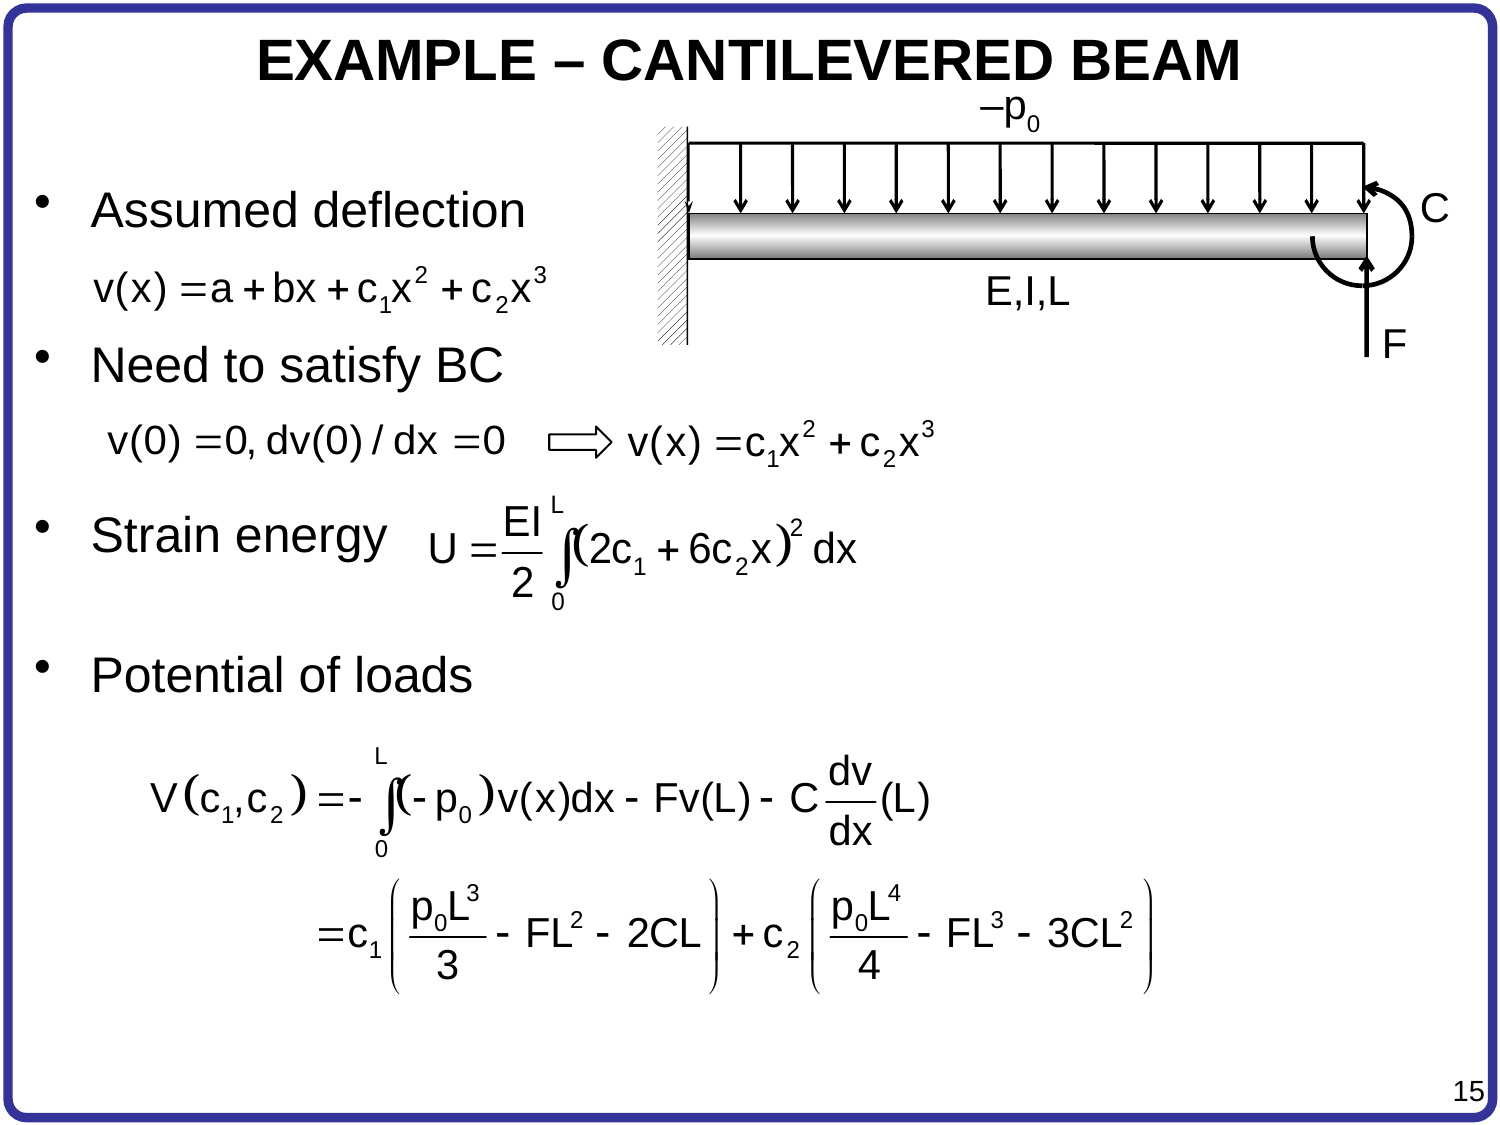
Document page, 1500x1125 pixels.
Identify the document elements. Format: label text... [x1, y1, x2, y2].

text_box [426, 489, 862, 616]
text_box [89, 257, 552, 320]
text_box [549, 426, 612, 458]
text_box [623, 411, 940, 474]
list Assumed deflection Need to satisfy BC Strain energy Potential of loads [18, 170, 1481, 1061]
title EXAMPLE – CANTILEVERED BEAM [6, 7, 1492, 106]
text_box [103, 419, 512, 469]
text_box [145, 739, 1162, 1001]
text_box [657, 77, 1471, 384]
